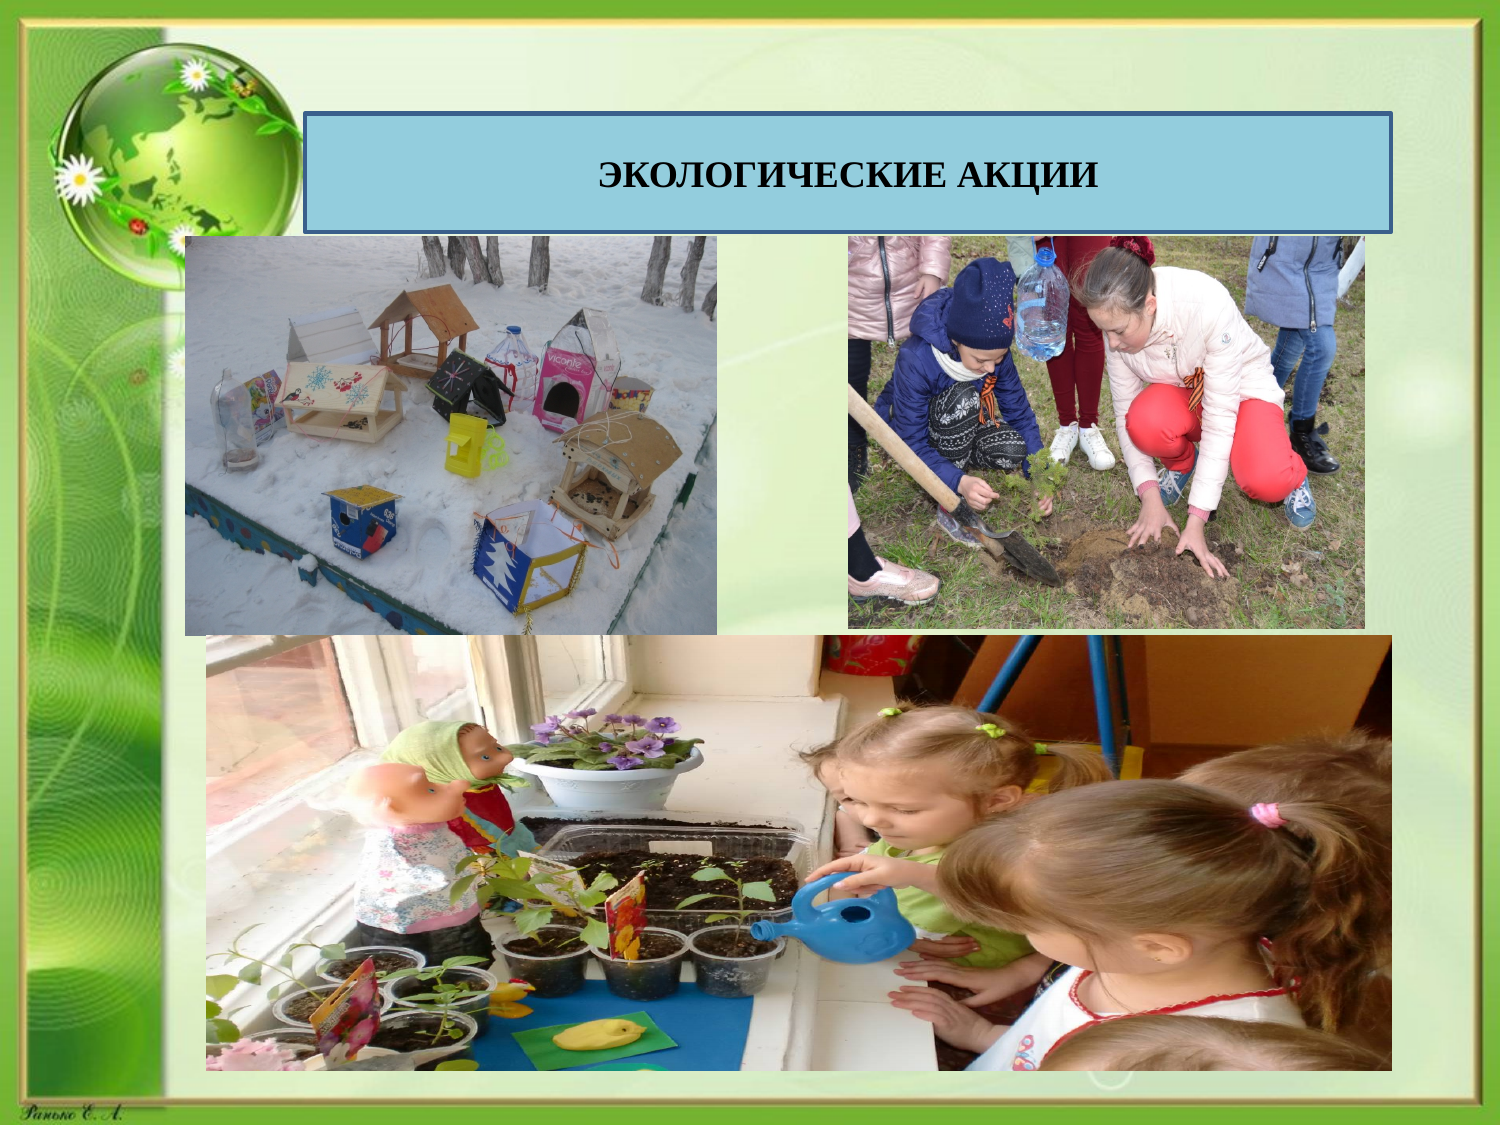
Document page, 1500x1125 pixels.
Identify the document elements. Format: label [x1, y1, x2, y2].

picture [847, 236, 1365, 629]
list [0, 0, 1500, 1125]
picture [184, 236, 1392, 1071]
